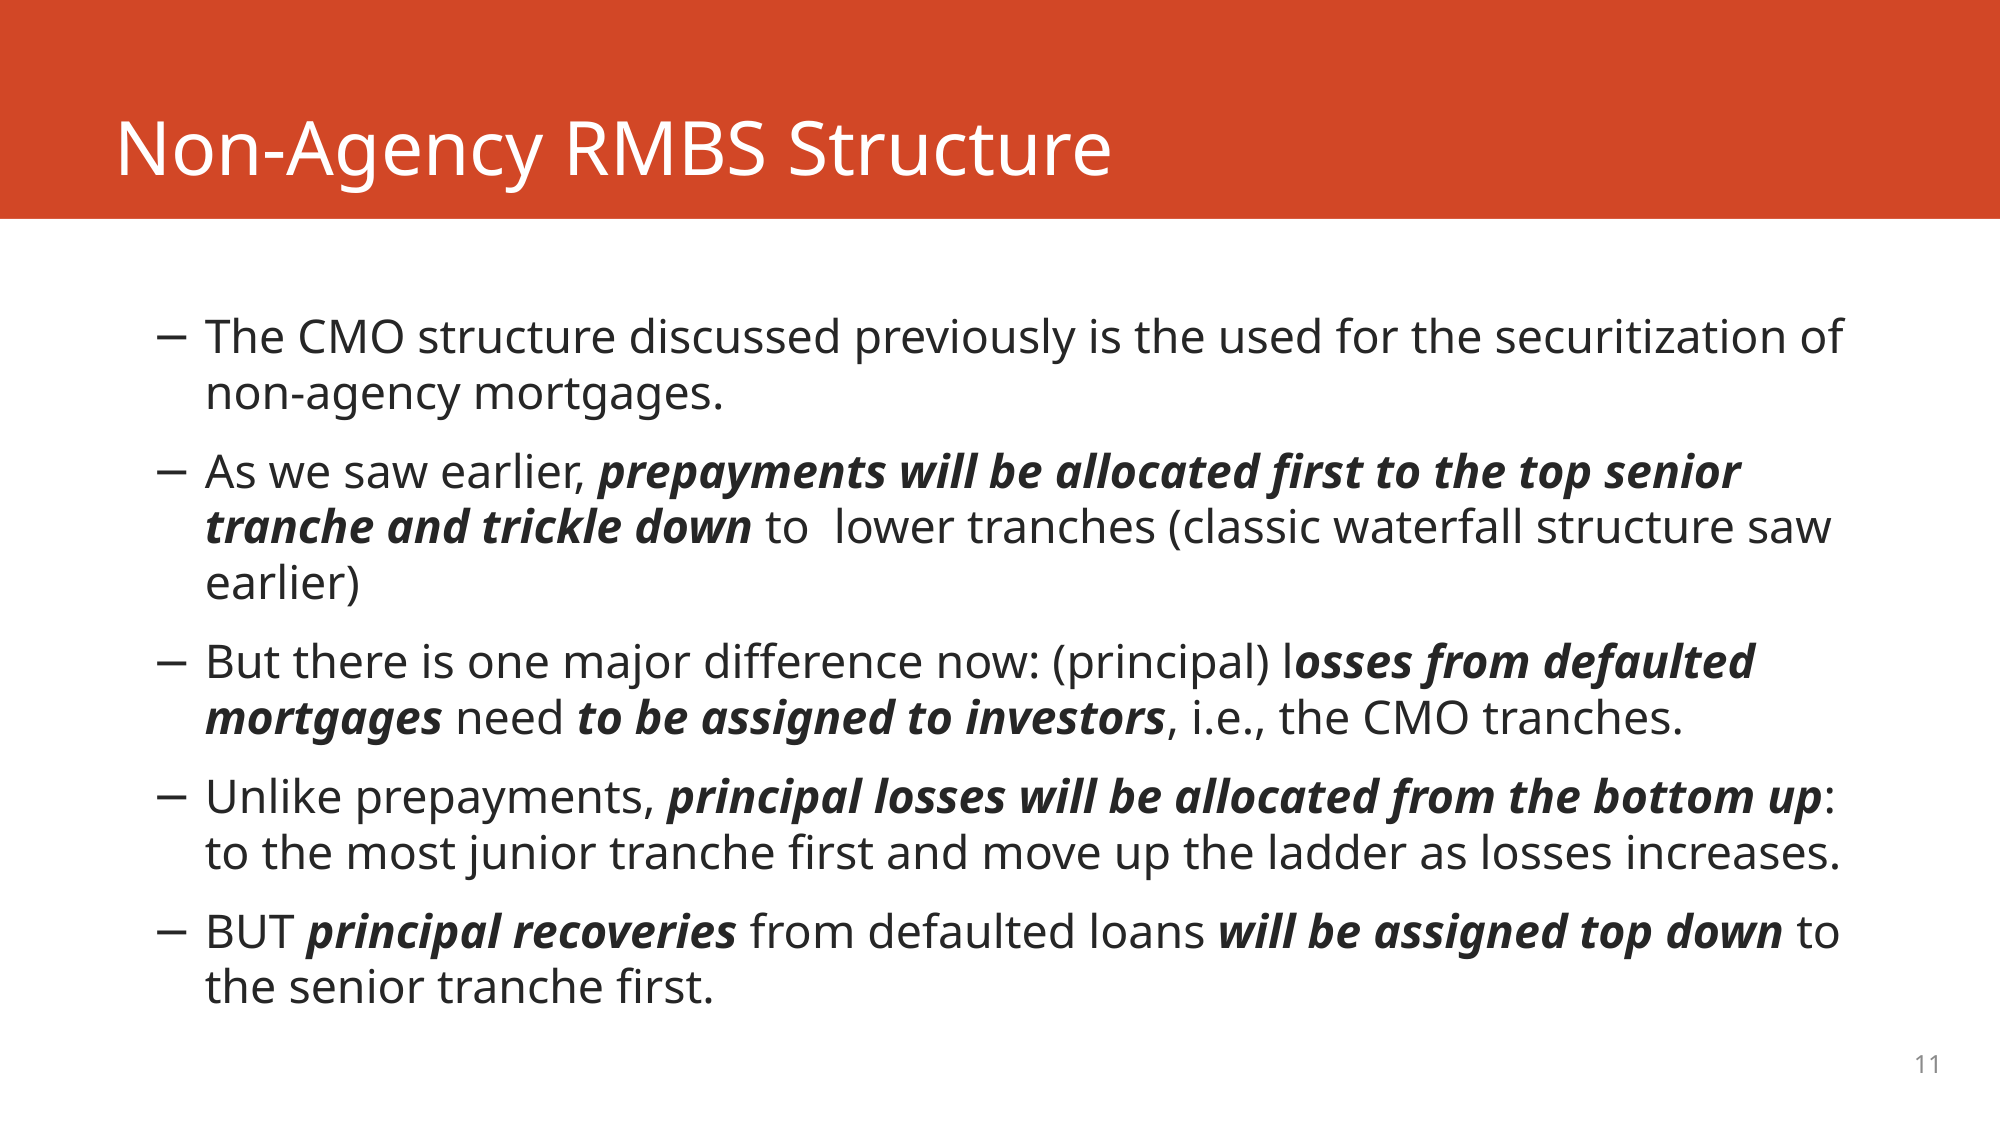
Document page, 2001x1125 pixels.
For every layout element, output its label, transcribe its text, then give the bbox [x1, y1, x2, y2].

slide_number 11 [1419, 1035, 1958, 1096]
title Non-Agency RMBS Structure [99, 0, 1863, 199]
list The CMO structure discussed previously is the used for the securitization of non-agency mortgages. As we saw earlier, prepayments will be allocated first to the top senior tranche and trickle down to lower tranches (classic waterfall structure saw earlier) But there is one major difference now: (principal) losses from defaulted mortgages need to be assigned to investors, i.e., the CMO tranches. Unlike prepayments, principal losses will be allocated from the bottom up: to the most junior tranche first and move up the ladder as losses increases. BUT principal recoveries from defaulted loans will be assigned top down to the senior tranche first. [137, 299, 1863, 1077]
